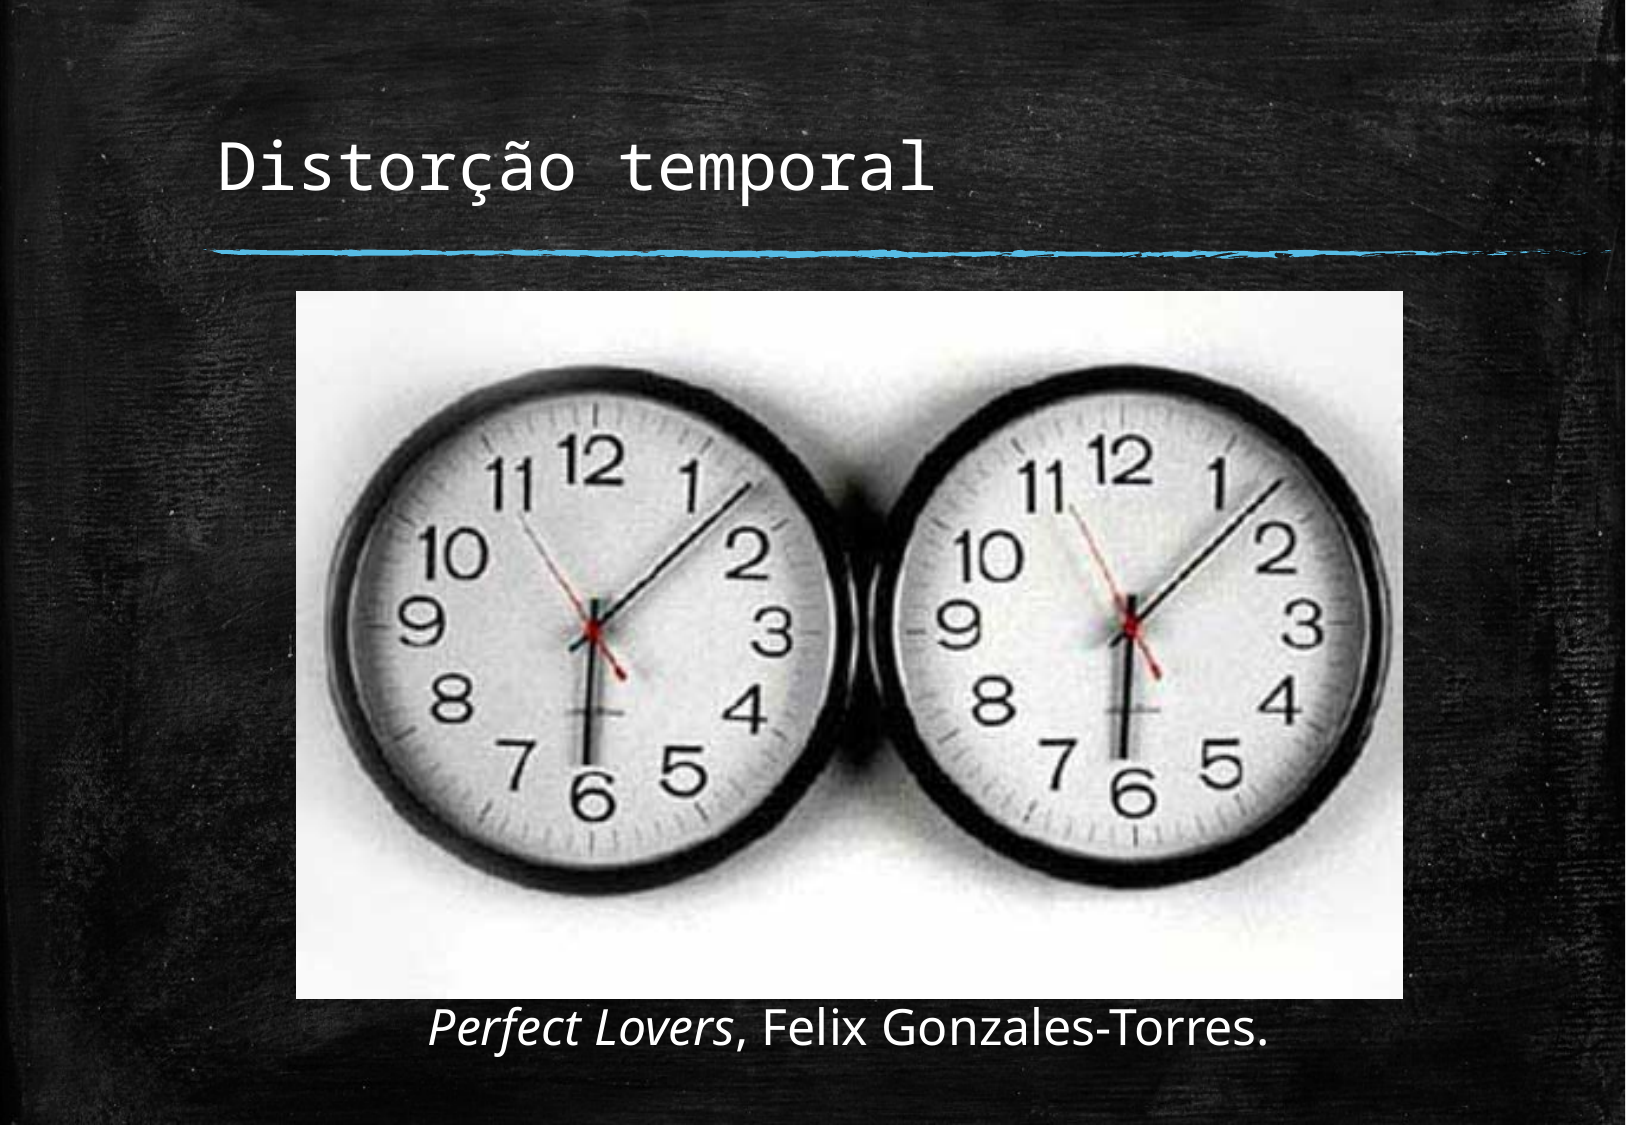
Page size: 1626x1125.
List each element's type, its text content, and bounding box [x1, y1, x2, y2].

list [296, 291, 1403, 999]
title Distorção temporal [202, 45, 1422, 213]
text_box Perfect Lovers, Felix Gonzales-Torres. [413, 999, 1286, 1064]
